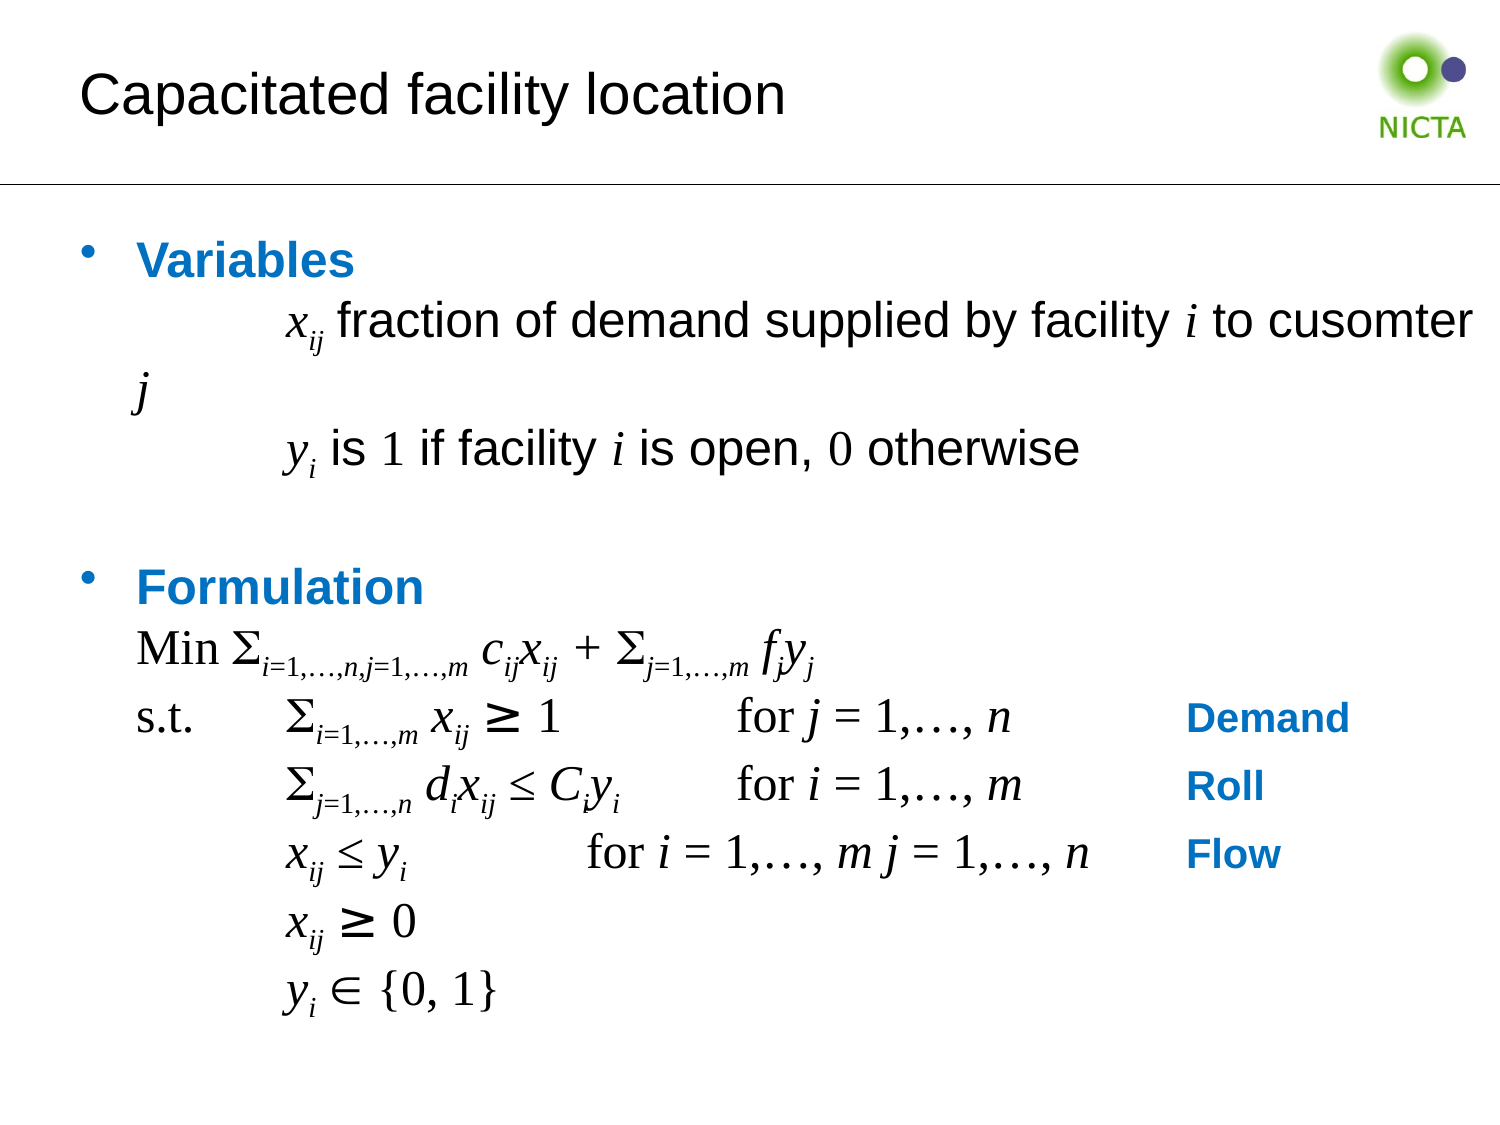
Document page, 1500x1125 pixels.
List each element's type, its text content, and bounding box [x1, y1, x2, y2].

picture [1436, 31, 1466, 138]
list Variables xij fraction of demand supplied by facility i to cusomter j yi is 1 if facility i is open, 0 otherwise Formulation Min i=1,…,n,j=1,…,m cijxij + j=1,…,m fjyj s.t. i=1,…,m xij ≥ 1 for j = 1,…, n Demand j=1,…,n dixij ≤ Ciyi for i = 1,…, m Roll xij ≤ yi for i = 1,…, m j = 1,…, n Flow xij ≥ 0 yi  {0, 1} [64, 220, 1500, 1102]
title Capacitated facility location [64, 10, 1436, 173]
